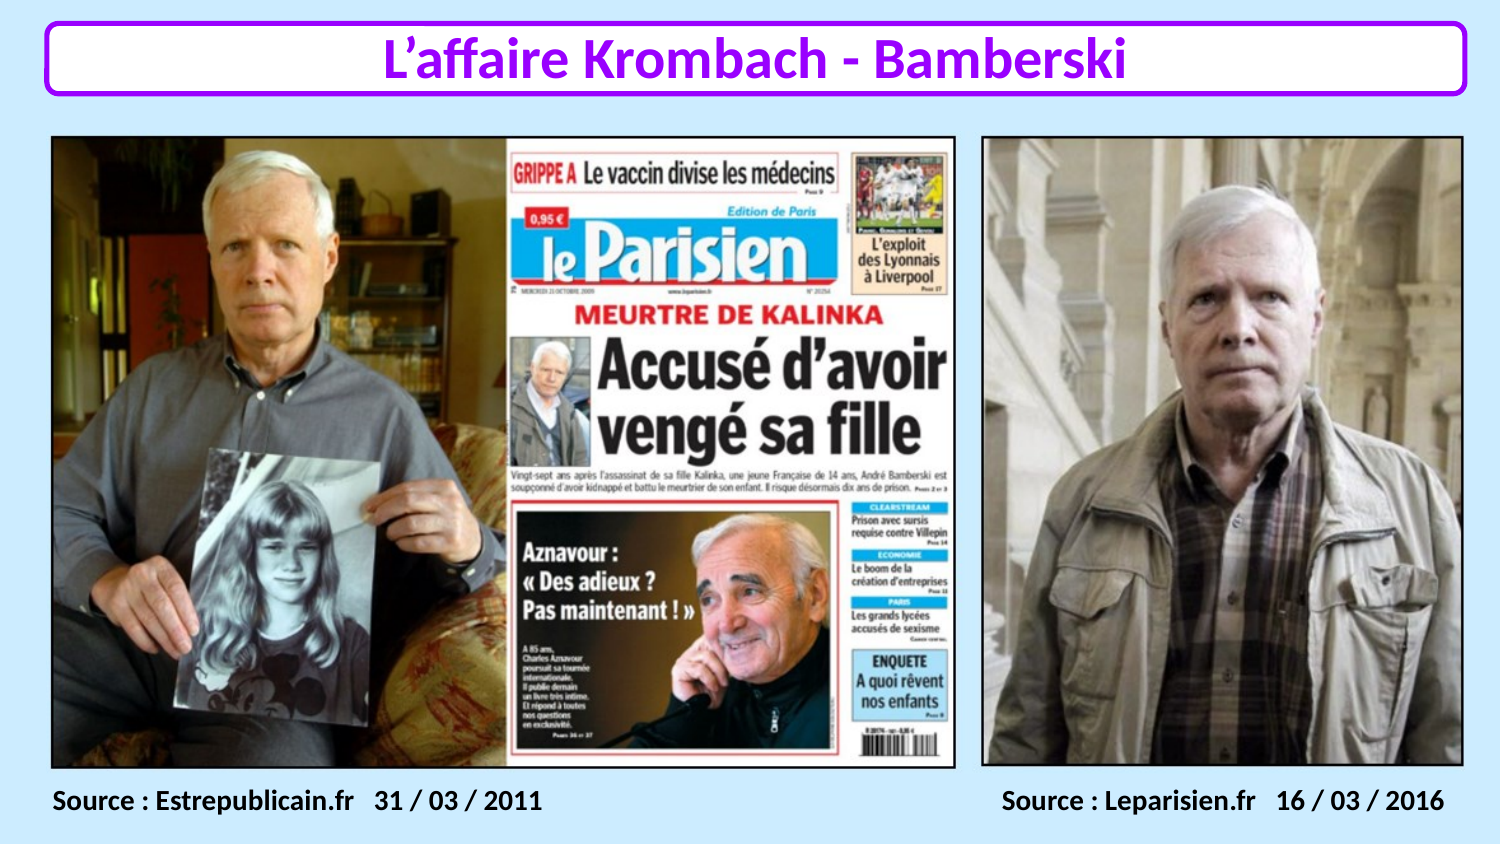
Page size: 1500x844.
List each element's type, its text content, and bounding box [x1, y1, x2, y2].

text_box Source : Estrepublicain.fr 31 / 03 / 2011 [46, 782, 797, 824]
picture [46, 130, 1466, 774]
text_box L’affaire Krombach - Bamberski [44, 21, 1467, 96]
text_box Source : Leparisien.fr 16 / 03 / 2016 [996, 782, 1465, 824]
